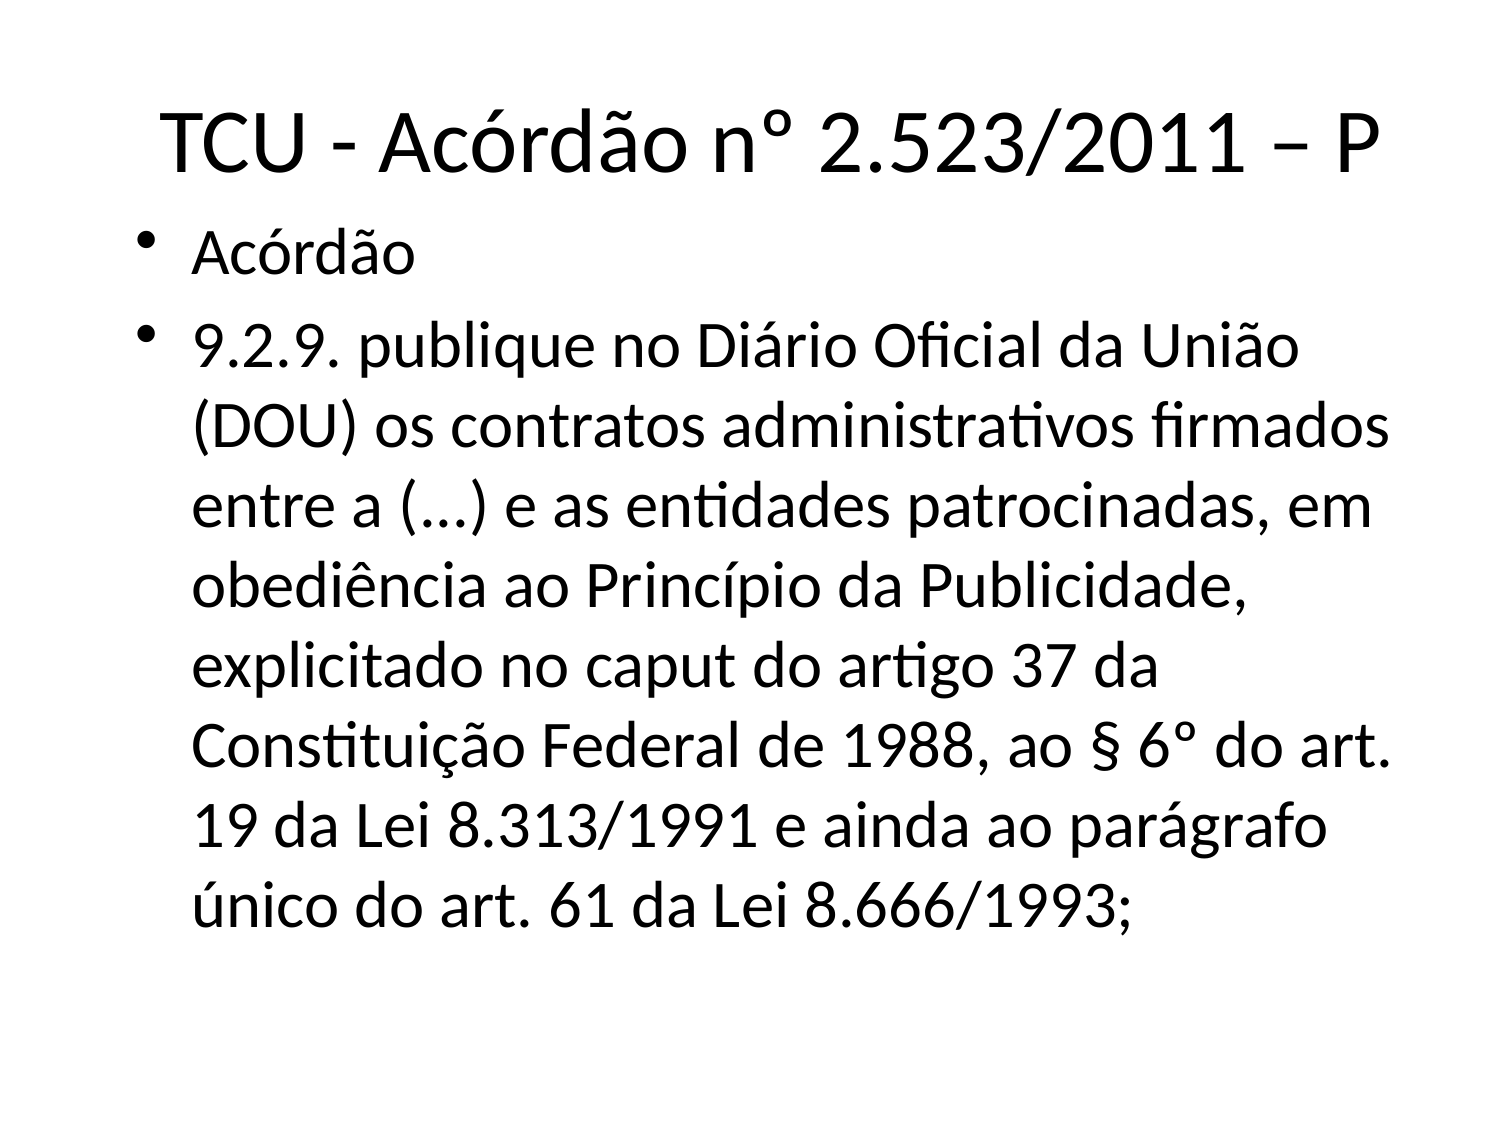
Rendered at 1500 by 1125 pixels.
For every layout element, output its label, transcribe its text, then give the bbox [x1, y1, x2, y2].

list Acórdão 9.2.9. publique no Diário Oficial da União (DOU) os contratos administrativos firmados entre a (...) e as entidades patrocinadas, em obediência ao Princípio da Publicidade, explicitado no caput do artigo 37 da Constituição Federal de 1988, ao § 6º do art. 19 da Lei 8.313/1991 e ainda ao parágrafo único do art. 61 da Lei 8.666/1993; [119, 200, 1426, 824]
title TCU - Acórdão nº 2.523/2011 – P [118, 42, 1426, 229]
